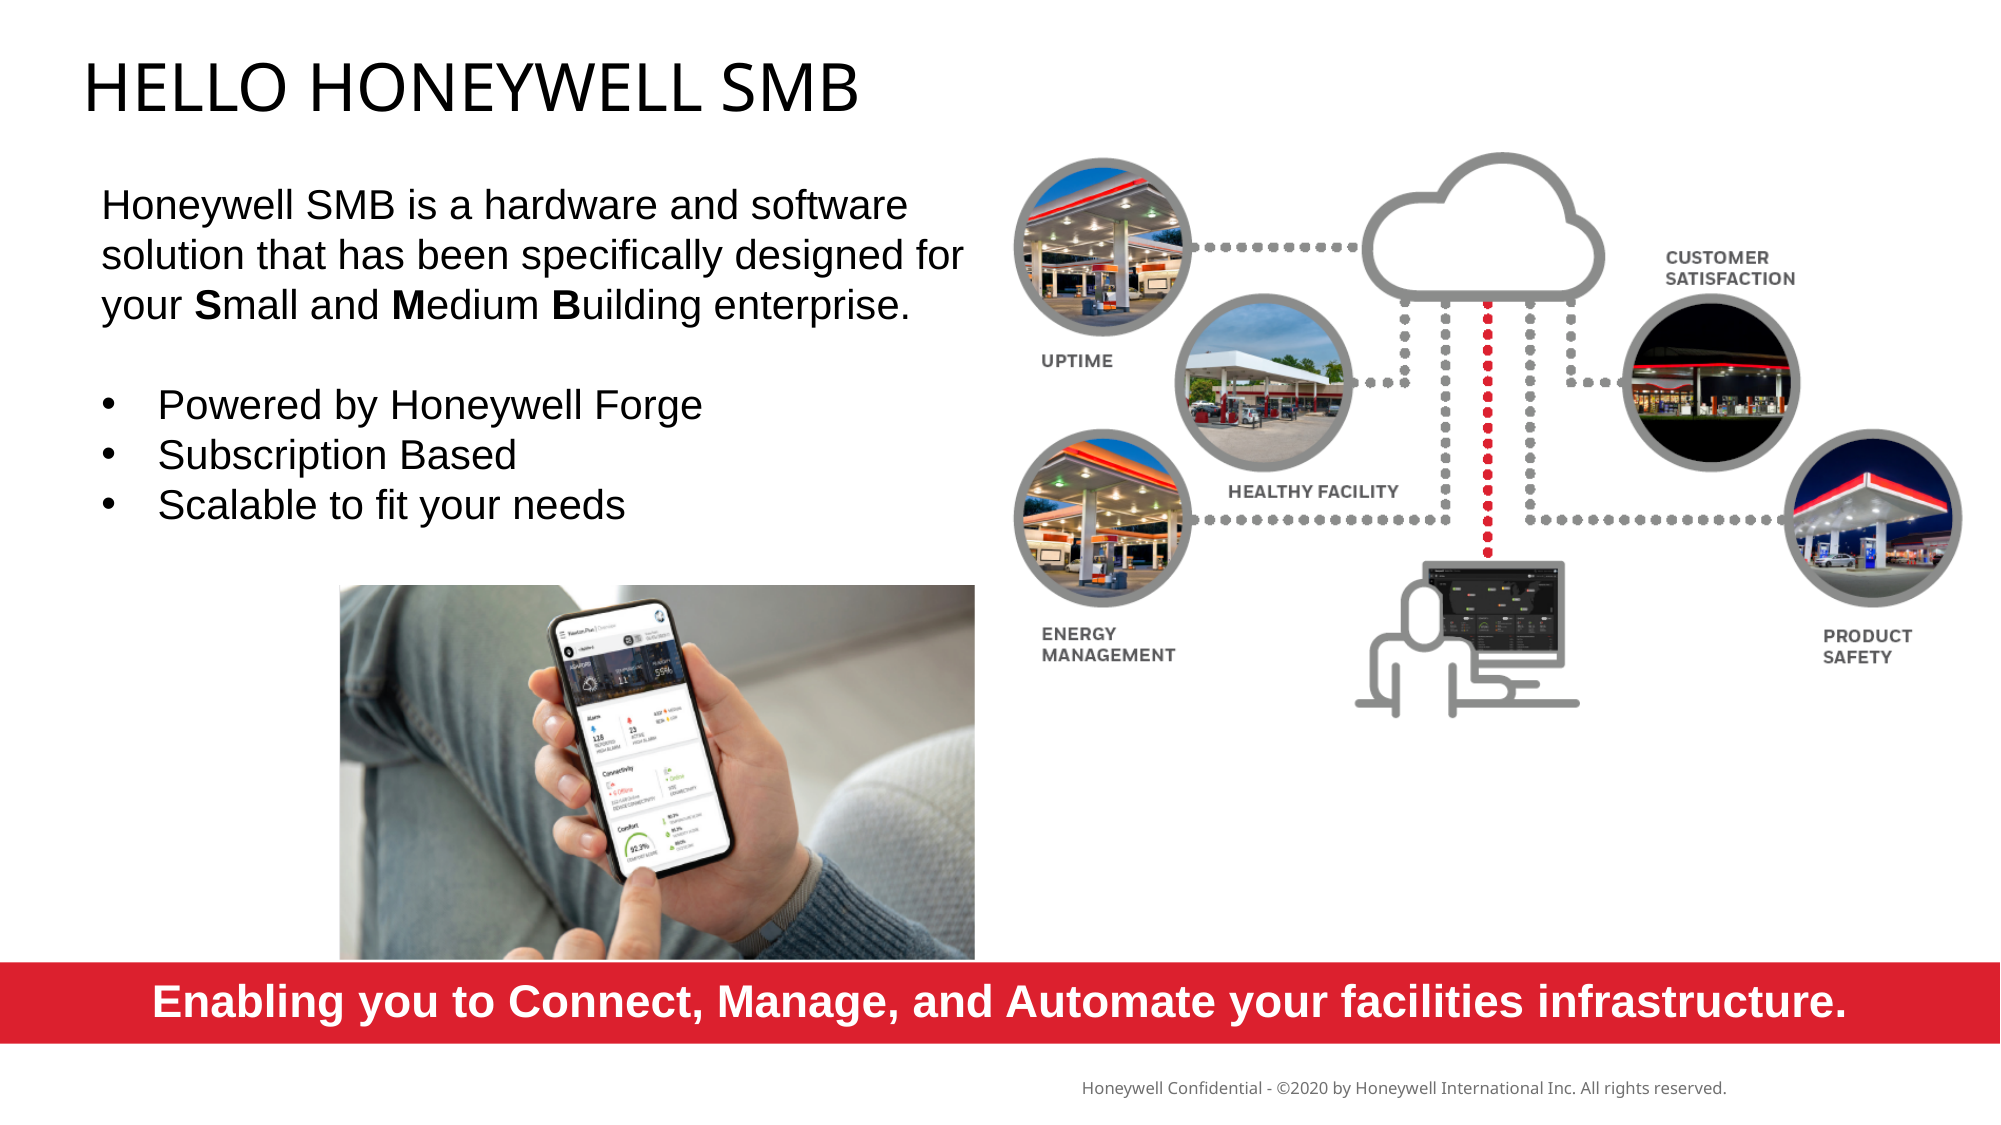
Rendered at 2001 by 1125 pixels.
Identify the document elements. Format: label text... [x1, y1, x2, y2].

list Enabling you to Connect, Manage, and Automate your facilities infrastructure. [0, 962, 2000, 1044]
picture [977, 131, 1970, 734]
text_box Honeywell SMB is a hardware and software solution that has been specifically designed for your Small and Medium Building enterprise. Powered by Honeywell Forge Subscription Based Scalable to fit your needs [101, 177, 1055, 891]
title Hello honeywell SMB [82, 54, 1838, 124]
picture [339, 585, 976, 961]
